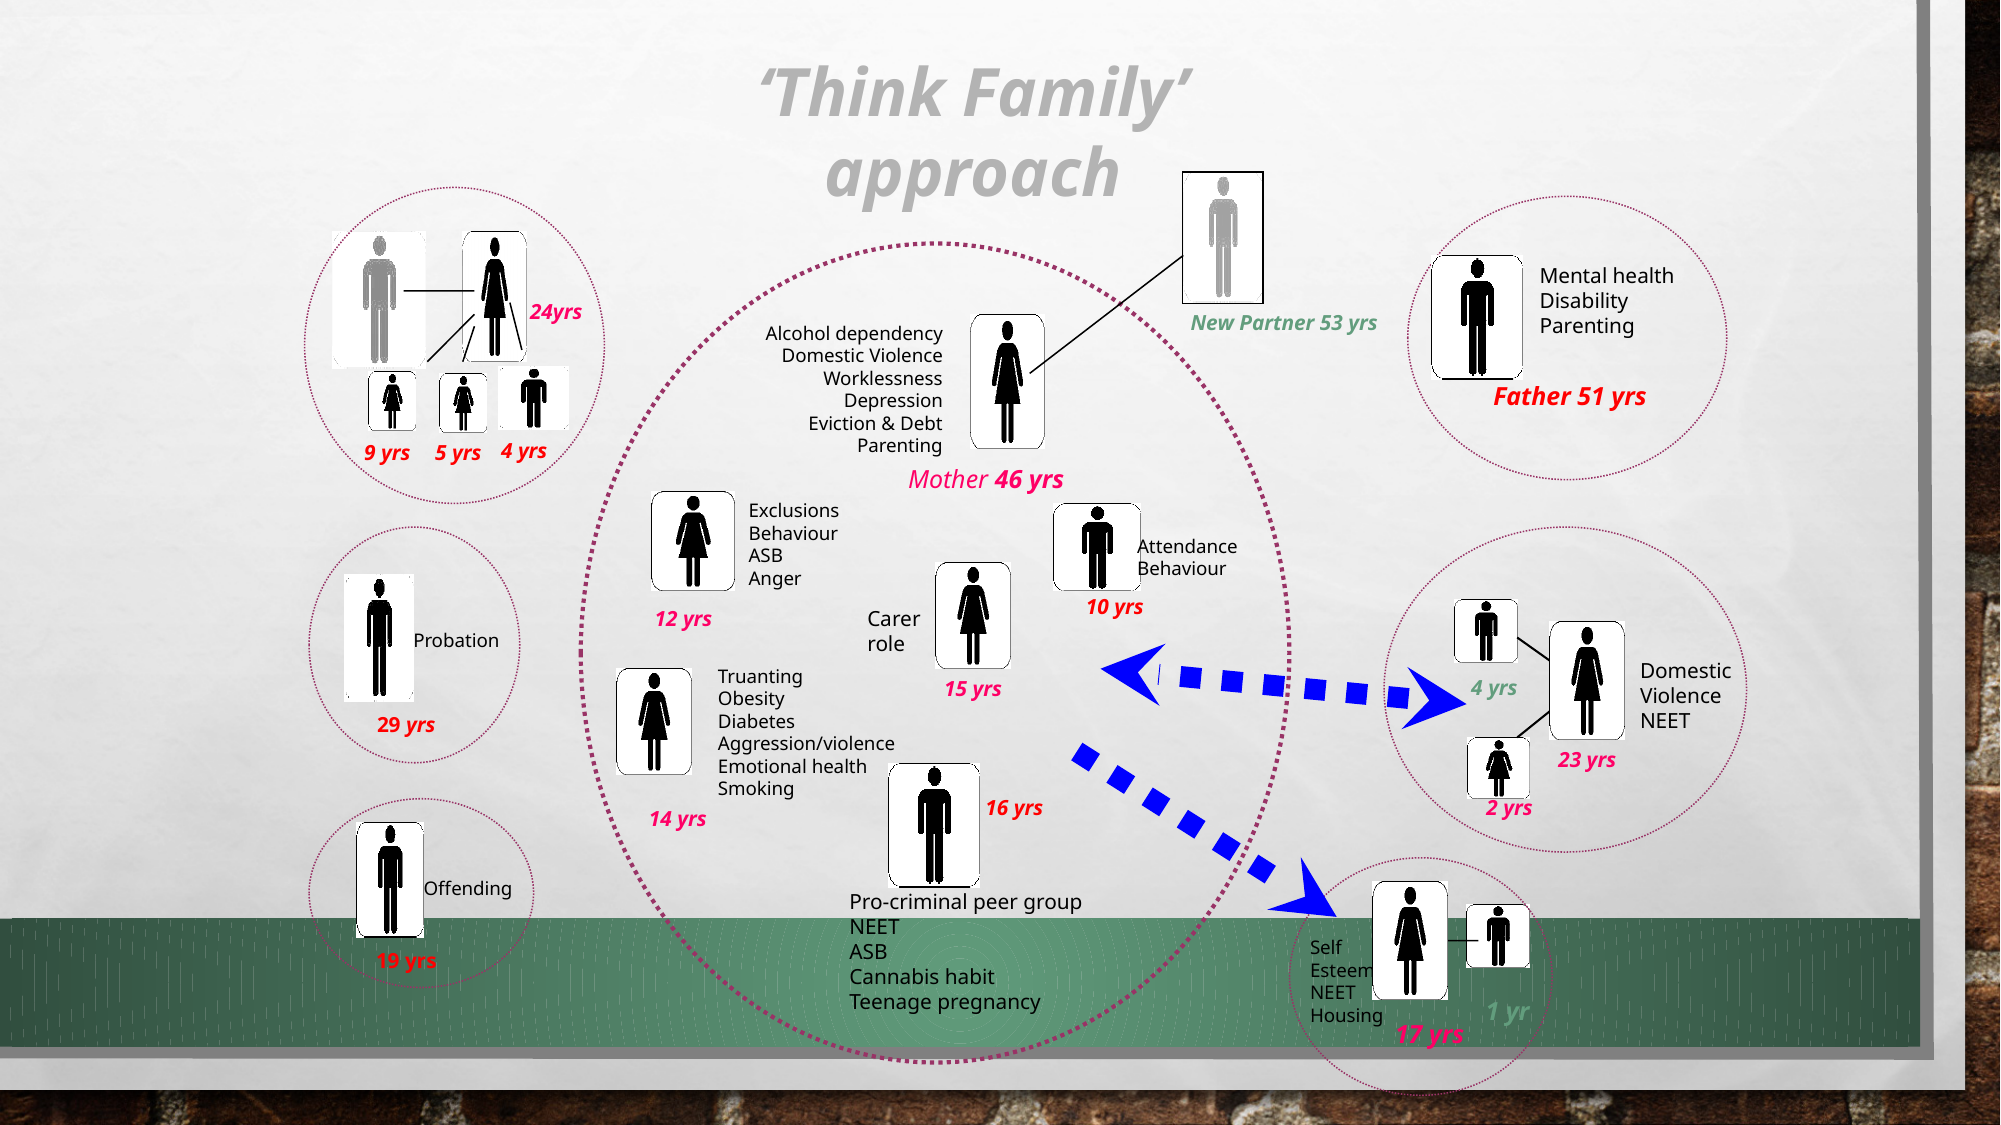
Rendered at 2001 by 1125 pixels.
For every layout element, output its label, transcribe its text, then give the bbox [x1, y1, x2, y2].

text_box [366, 471, 546, 504]
picture [1466, 904, 1530, 968]
text_box [1384, 527, 1747, 853]
picture [0, 0, 2000, 1125]
text_box [1289, 942, 1295, 1011]
text_box [309, 527, 520, 763]
text_box [1301, 857, 1553, 1096]
text_box Alcohol dependency Domestic Violence Worklessness Depression Eviction & Debt Parenting [651, 314, 735, 406]
text_box New Partner 53 yrs [1175, 302, 1393, 343]
picture [497, 366, 570, 430]
picture [1454, 599, 1518, 663]
text_box 5 yrs [420, 432, 497, 473]
picture [615, 668, 692, 776]
picture [1430, 255, 1524, 380]
picture [887, 763, 980, 888]
text_box [580, 243, 1290, 1063]
picture [970, 314, 1045, 450]
text_box Attendance Behaviour [1142, 527, 1253, 587]
text_box [304, 254, 605, 458]
text_box [309, 798, 534, 988]
text_box [1322, 905, 1337, 917]
picture [368, 371, 416, 431]
text_box [1453, 696, 1467, 710]
text_box [1407, 196, 1727, 480]
picture [934, 562, 1011, 669]
picture [1371, 881, 1448, 1000]
picture [332, 231, 426, 369]
text_box 4 yrs [486, 430, 603, 471]
picture [356, 822, 424, 938]
picture [462, 231, 528, 362]
picture [1466, 737, 1530, 800]
picture [1053, 503, 1142, 592]
picture [438, 373, 487, 433]
text_box Carer role [852, 597, 934, 663]
picture [1549, 621, 1626, 740]
text_box ‘Think Family’ approach [646, 42, 1301, 218]
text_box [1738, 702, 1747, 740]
text_box Offending [424, 869, 528, 907]
text_box [351, 187, 595, 290]
text_box 9 yrs [349, 432, 420, 473]
text_box 1 yr [1537, 1018, 1545, 1033]
picture [344, 573, 414, 702]
picture [651, 491, 735, 591]
text_box Self Esteem NEET Housing [1295, 928, 1399, 1034]
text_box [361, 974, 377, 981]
text_box 24yrs [528, 290, 598, 331]
text_box [1100, 663, 1114, 677]
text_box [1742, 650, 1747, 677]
picture [1183, 172, 1263, 303]
